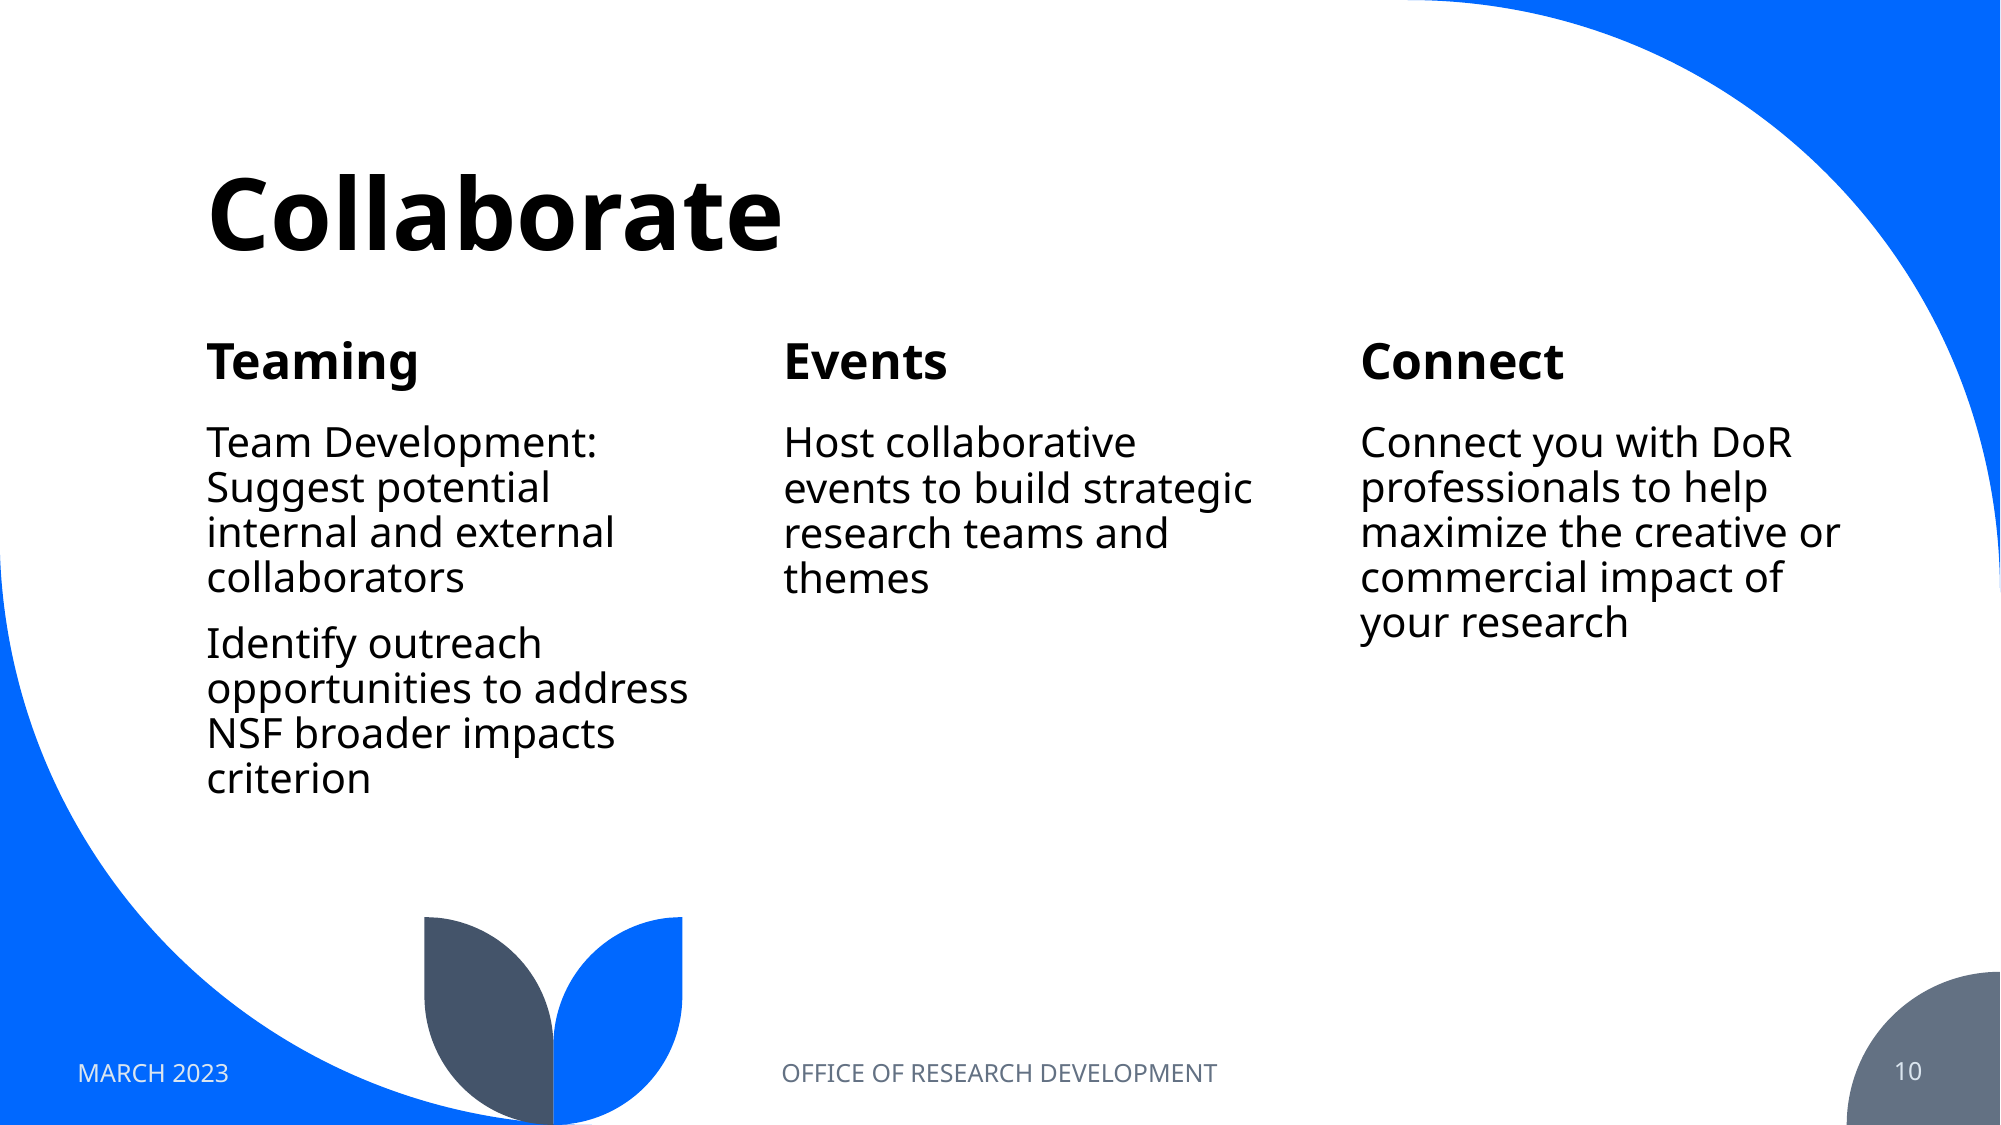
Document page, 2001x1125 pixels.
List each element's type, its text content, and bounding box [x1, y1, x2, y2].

list Host collaborative events to build strategic research teams and themes [768, 414, 1289, 879]
list Events [768, 328, 1289, 414]
list Connect [1345, 328, 1866, 414]
footer OFFICE OF RESEARCH DEVELOPMENT [662, 1042, 1338, 1103]
slide_number 10 [1665, 1042, 1938, 1103]
list Connect you with DoR professionals to help maximize the creative or commercial impact of your research [1345, 414, 1866, 879]
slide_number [62, 1042, 353, 1103]
title Collaborate [191, 62, 1796, 280]
list Team Development: Suggest potential internal and external collaborators Identify outreach opportunities to address NSF broader impacts criterion [191, 414, 720, 879]
list Teaming [191, 328, 713, 414]
